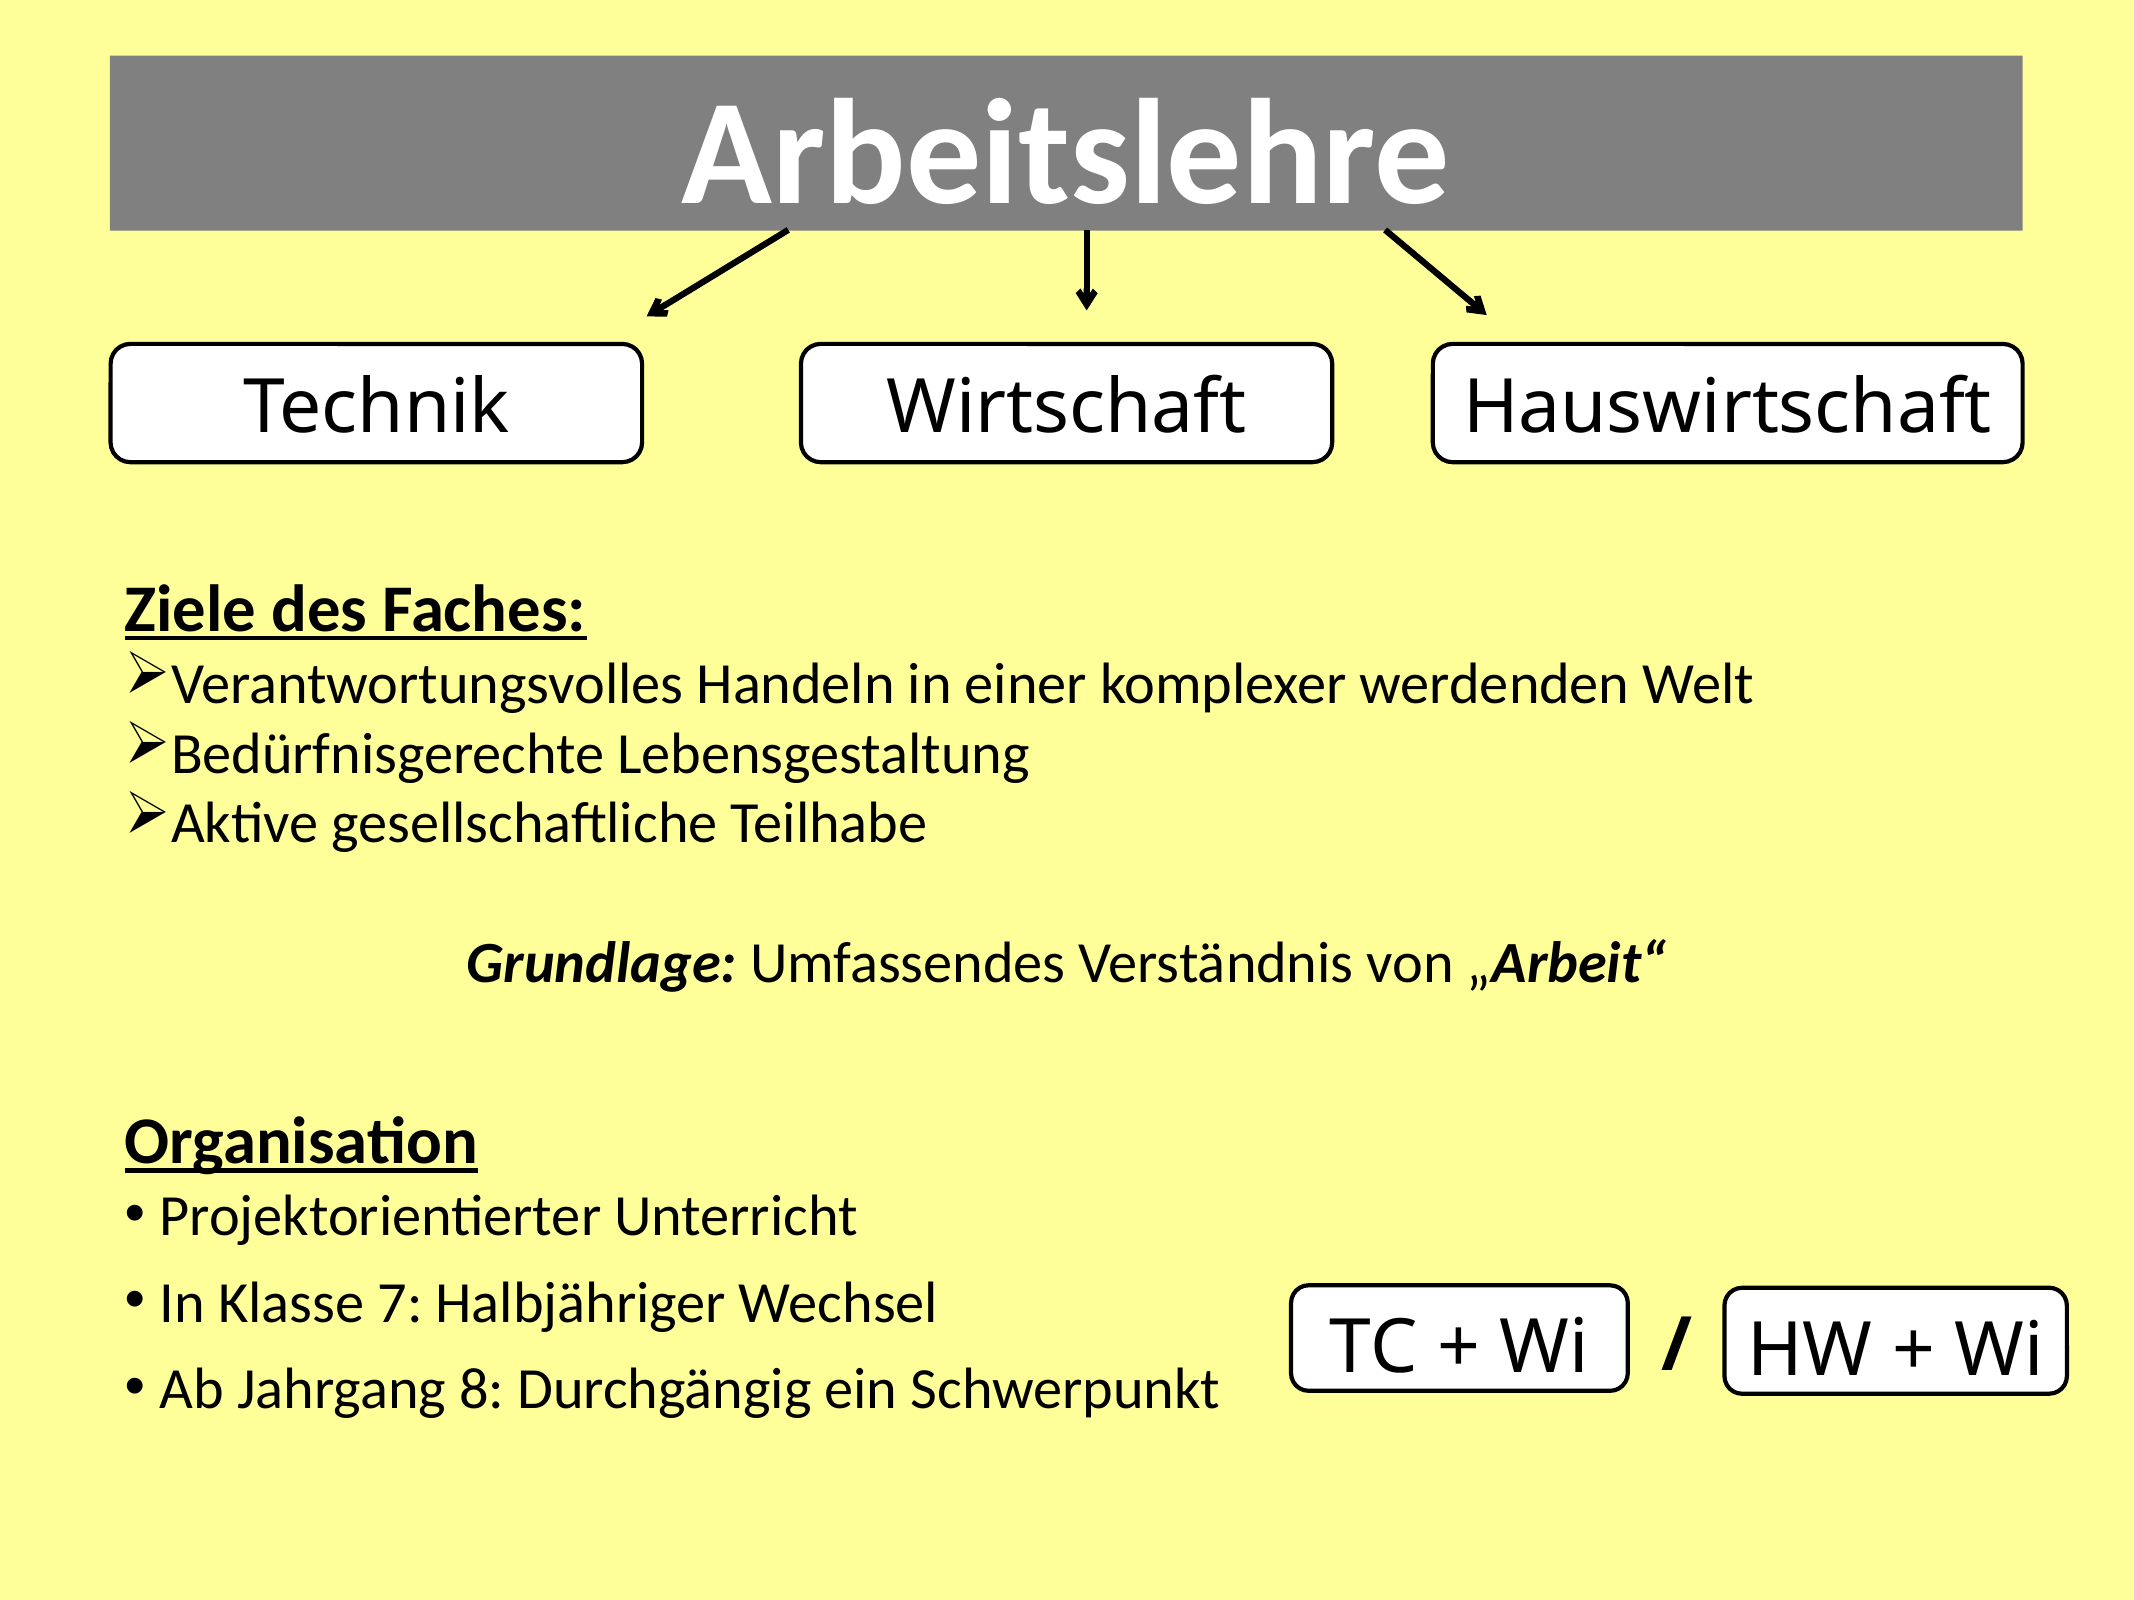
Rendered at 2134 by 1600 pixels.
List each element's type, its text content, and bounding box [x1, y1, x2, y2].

text_box Arbeitslehre [109, 55, 2023, 231]
text_box Ziele des Faches: Verantwortungsvolles Handeln in einer komplexer werdenden Welt Bedürfnisgerechte Lebensgestaltung Aktive gesellschaftliche Teilhabe Grundlage: Umfassendes Verständnis von „Arbeit“ Organisation Projektorientierter Unterricht In Klasse 7: Halbjähriger Wechsel Ab Jahrgang 8: Durchgängig ein Schwerpunkt [109, 551, 2024, 1428]
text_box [646, 229, 1487, 317]
text_box / [1646, 1287, 1868, 1393]
text_box TC + Wi [1288, 1283, 1630, 1393]
text_box HW + Wi [1731, 1285, 2070, 1396]
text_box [110, 343, 2023, 463]
